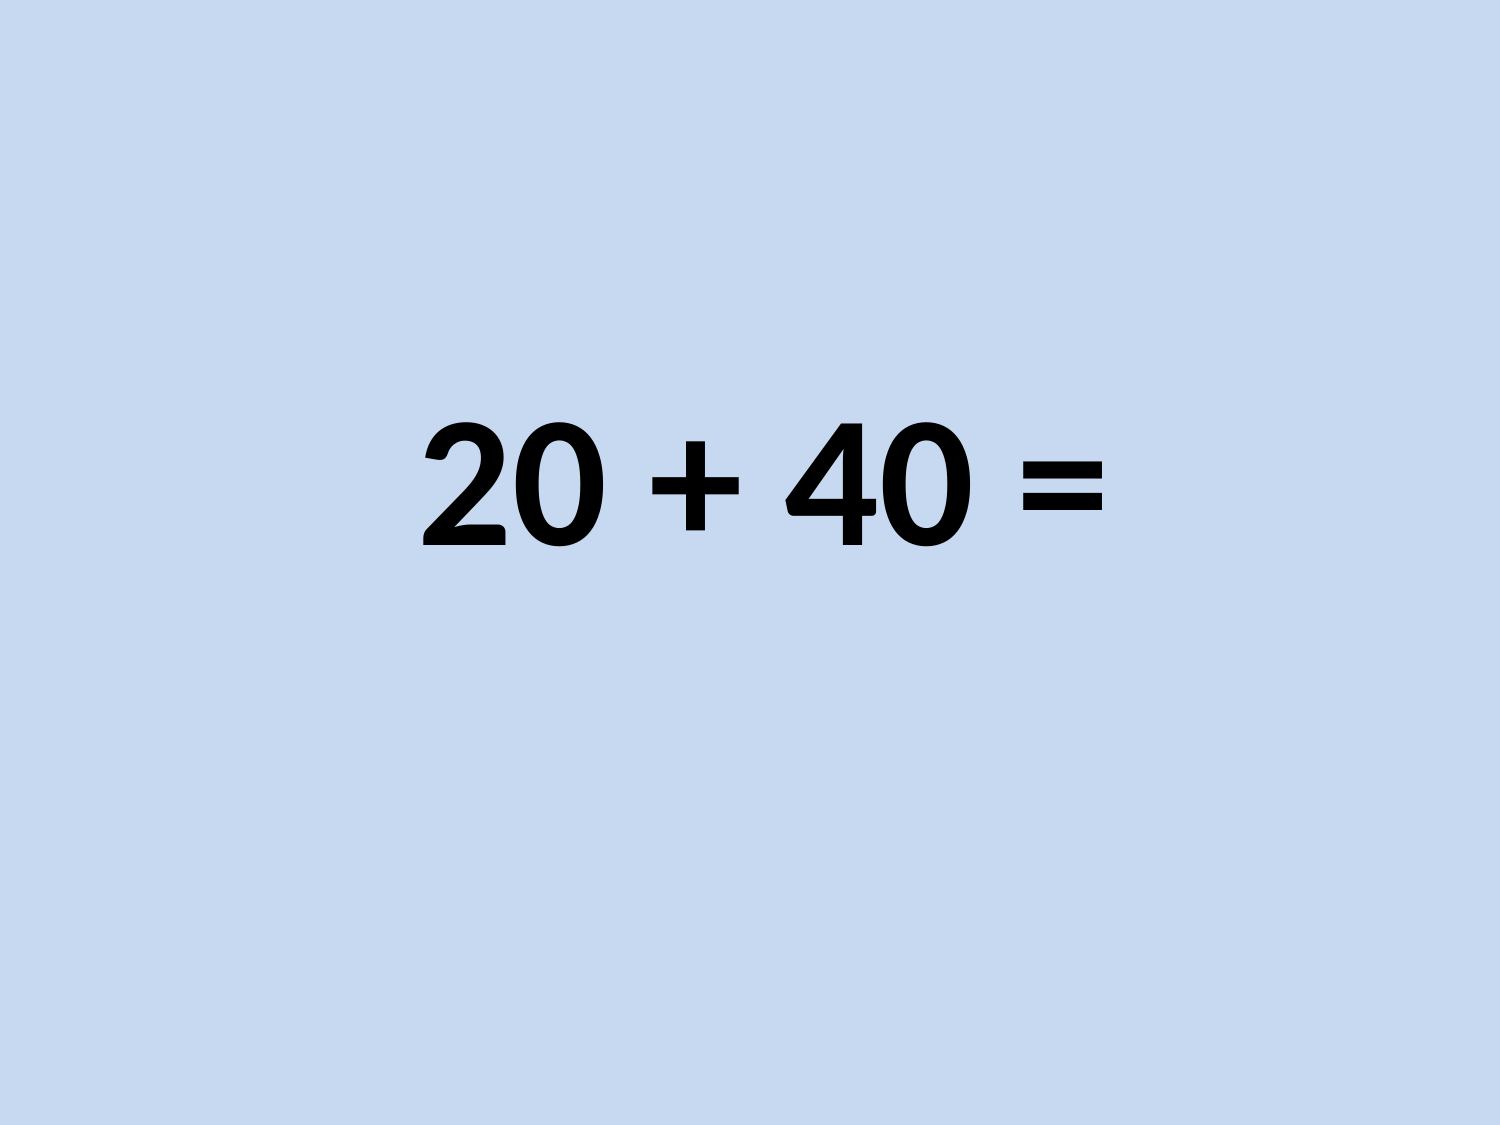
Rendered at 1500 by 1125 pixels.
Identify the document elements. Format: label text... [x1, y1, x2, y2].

title 20 + 40 = [112, 349, 1388, 591]
